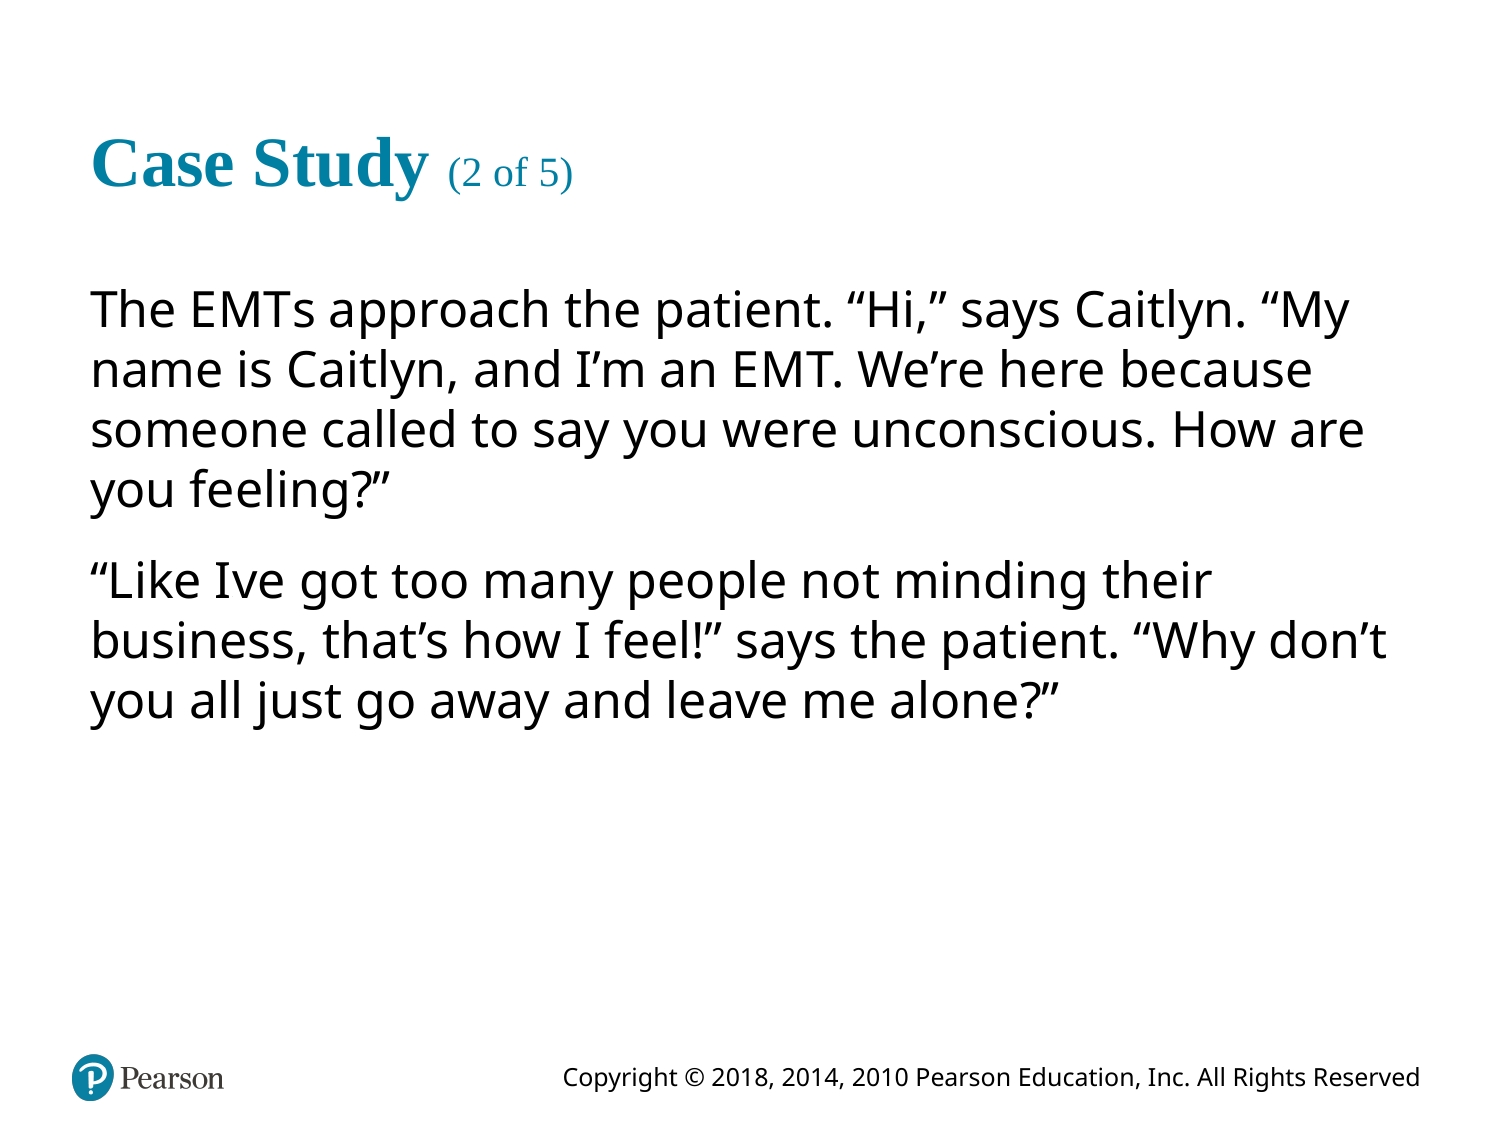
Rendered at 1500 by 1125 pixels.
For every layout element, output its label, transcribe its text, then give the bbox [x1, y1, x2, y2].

picture [72, 1054, 88, 1070]
picture [98, 1054, 224, 1101]
picture [80, 1063, 106, 1088]
picture [72, 1087, 83, 1101]
list The E M T s approach the patient. “Hi,” says Caitlyn. “My name is Caitlyn, and I’m an E M T. We’re here because someone called to say you were unconscious. How are you feeling?” “Like I‘ve got too many people not minding their business, that’s how I feel!” says the patient. “Why don’t you all just go away and leave me alone?” [75, 262, 1425, 729]
title Case Study (2 of 5) [75, 35, 1425, 216]
